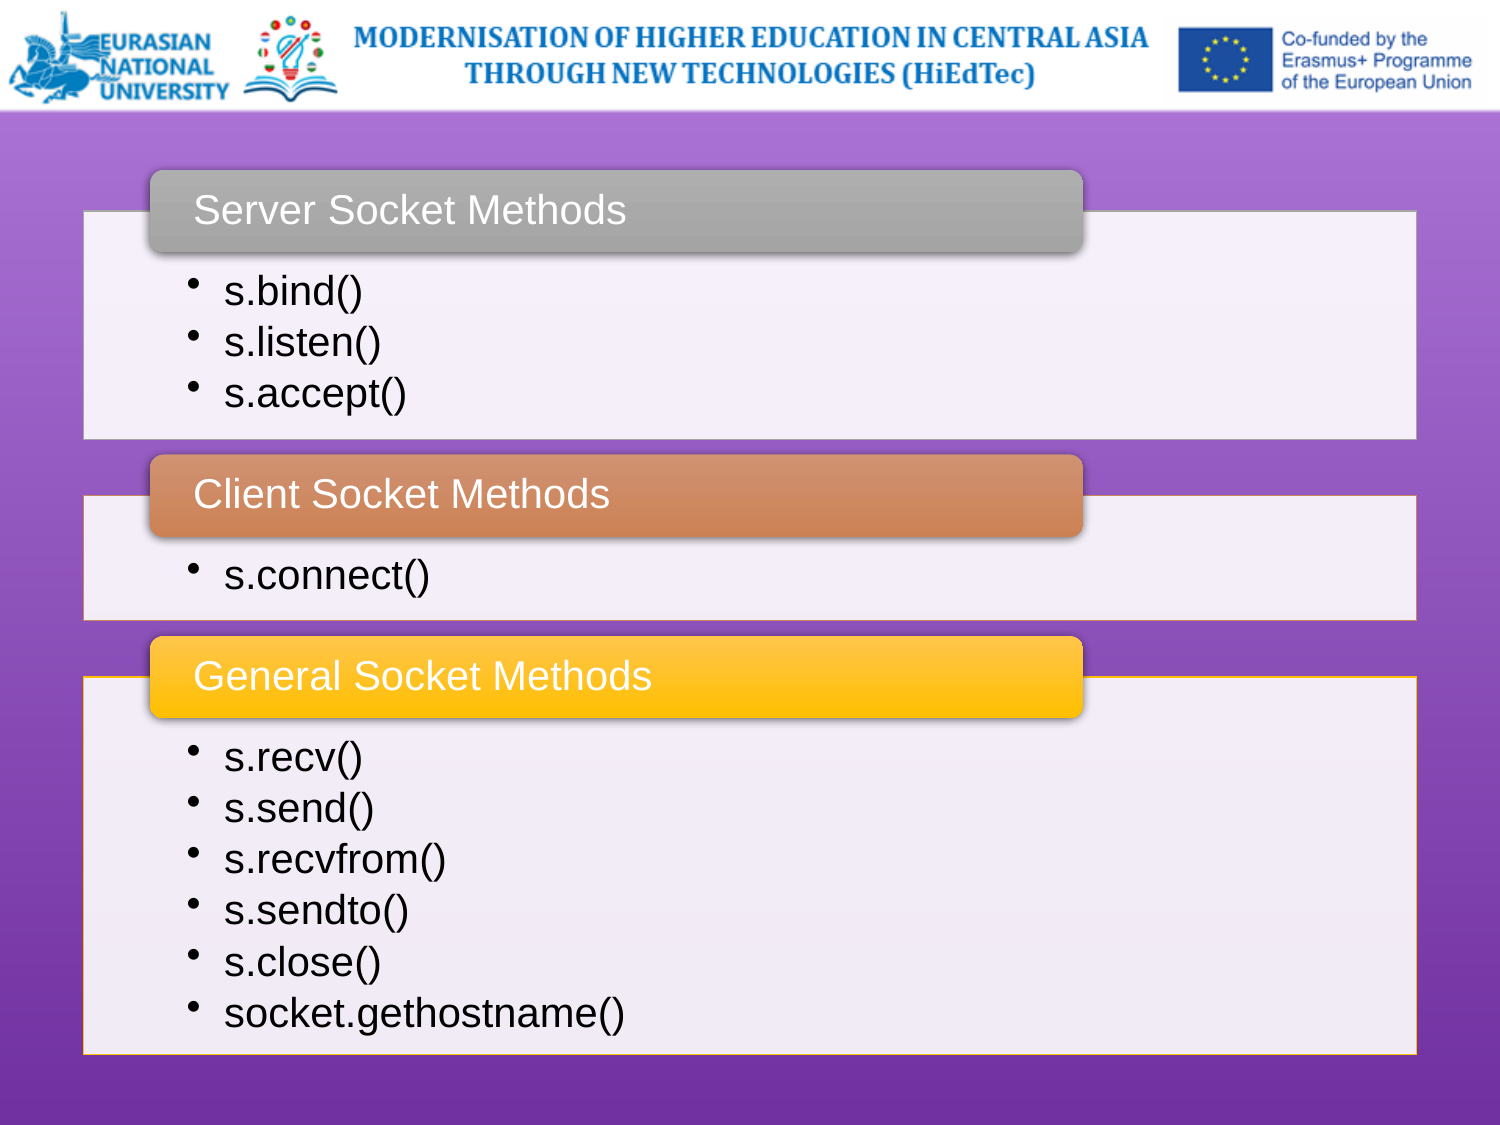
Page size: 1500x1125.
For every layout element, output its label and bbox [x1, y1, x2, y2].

text_box [83, 167, 1417, 1057]
picture [0, 0, 1500, 1125]
